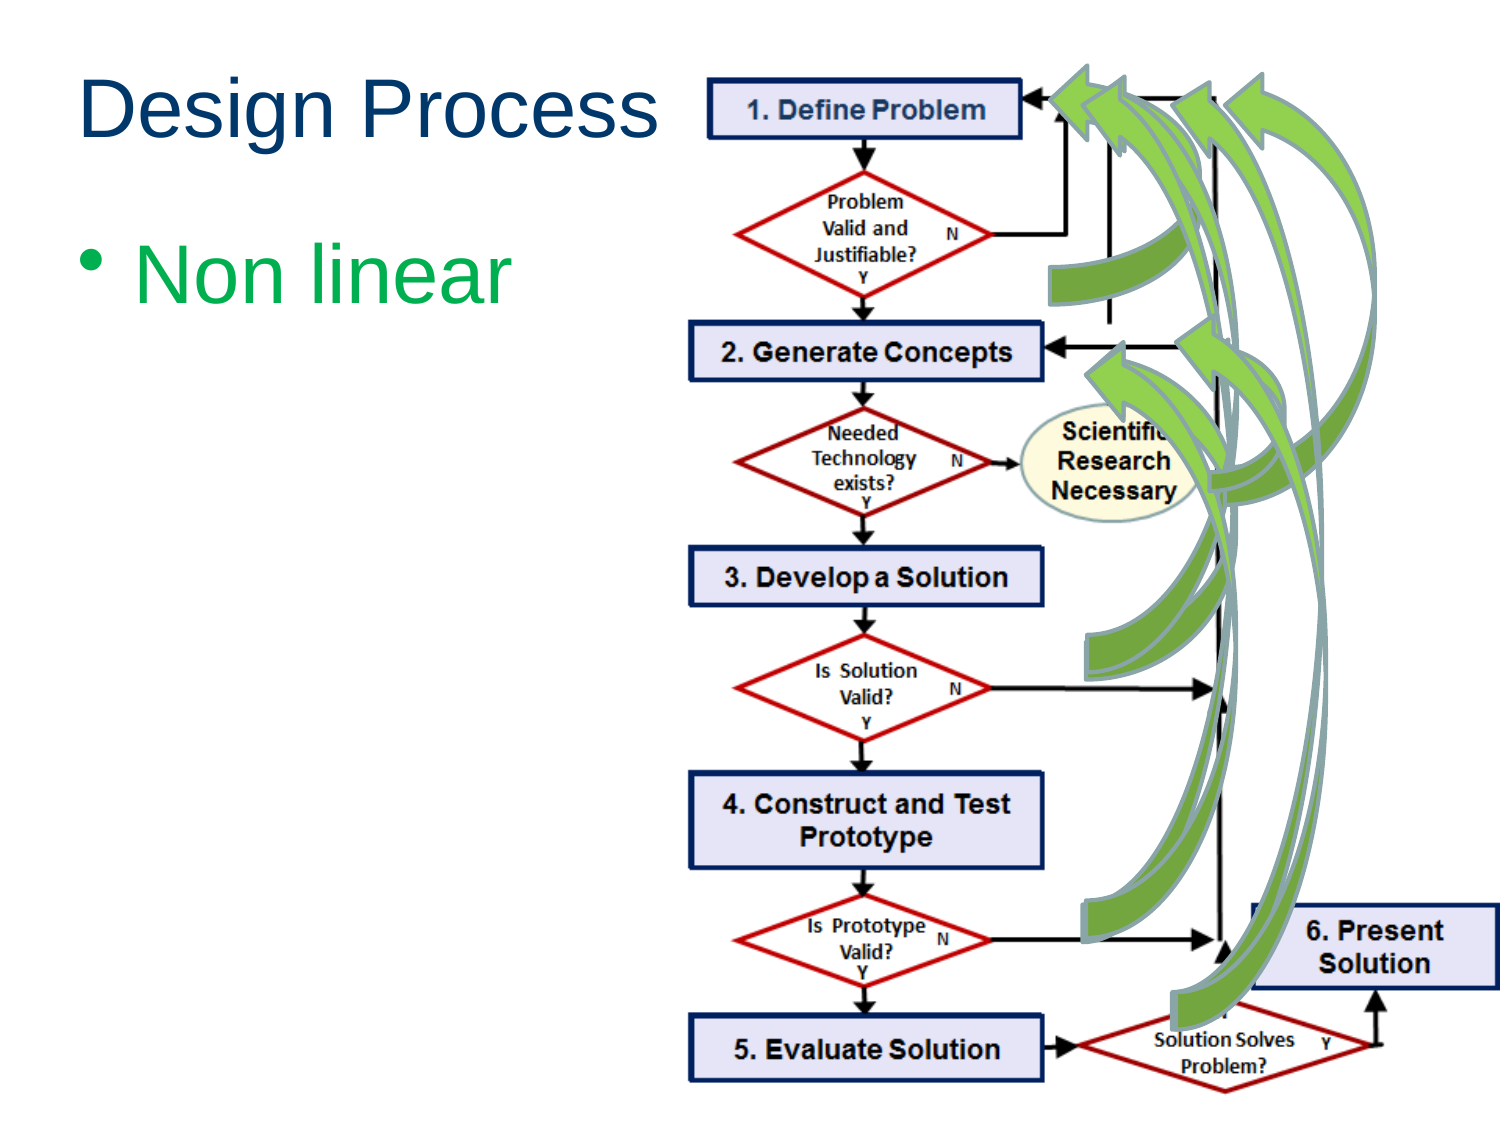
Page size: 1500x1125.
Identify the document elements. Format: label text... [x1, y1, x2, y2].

list Non linear [62, 212, 674, 763]
picture [679, 62, 1500, 1098]
title Design Process [62, 44, 1413, 163]
